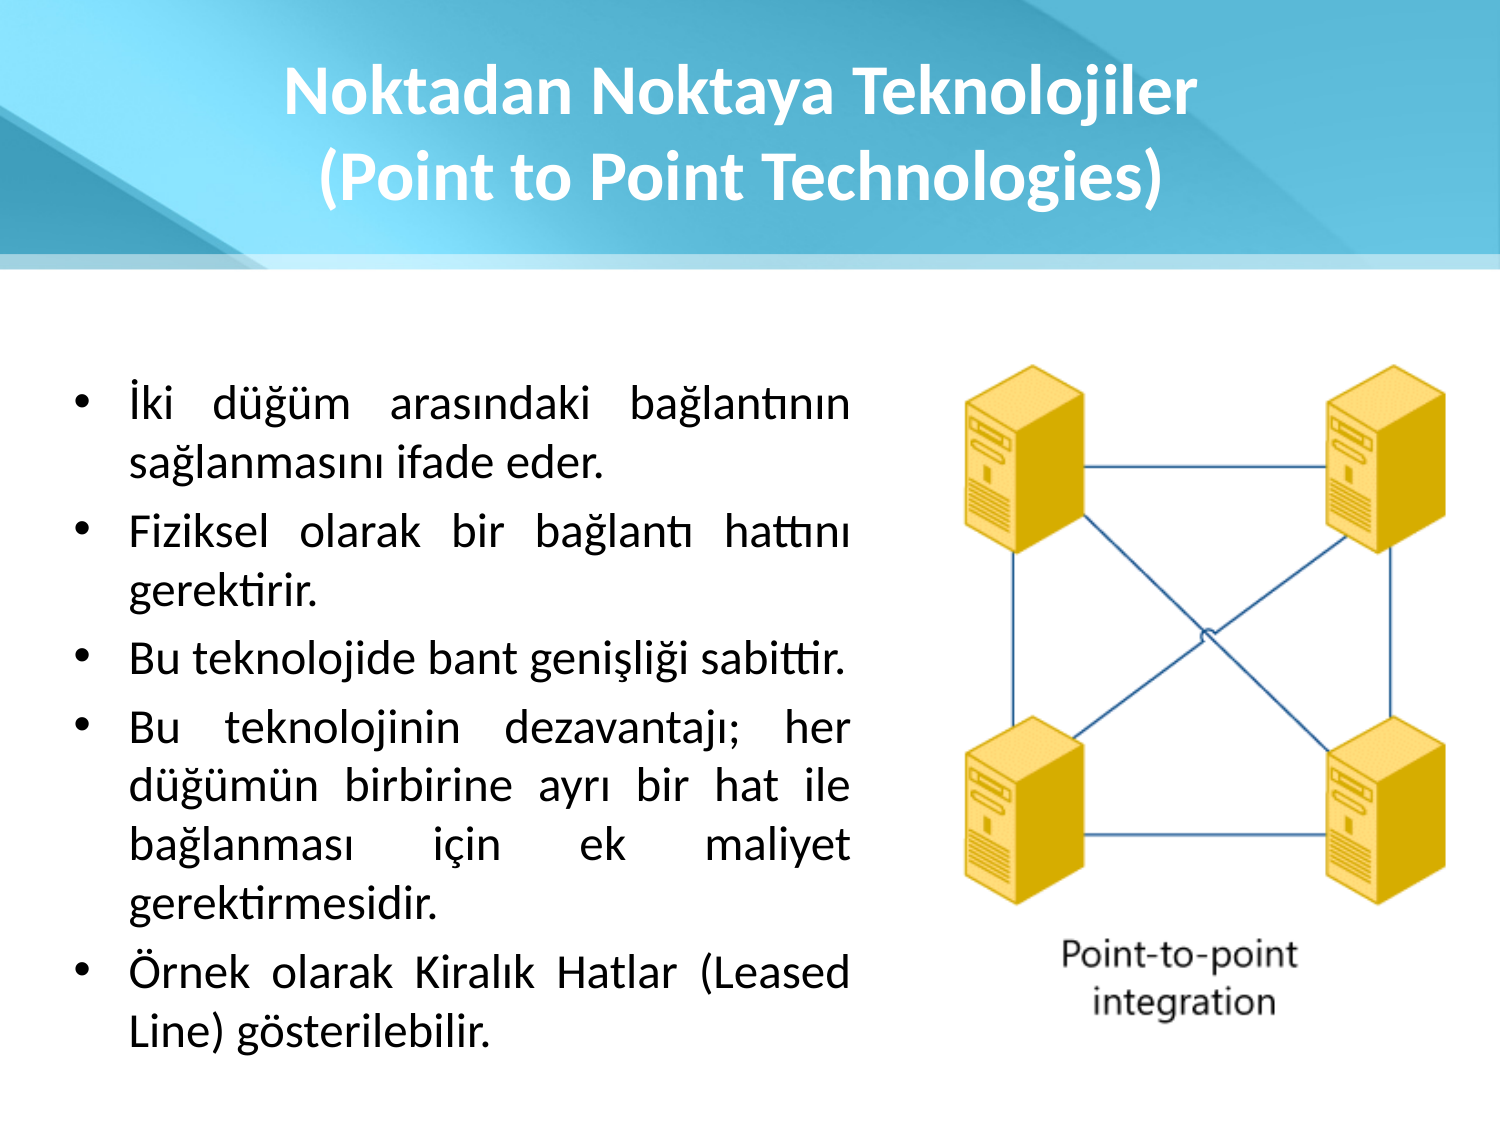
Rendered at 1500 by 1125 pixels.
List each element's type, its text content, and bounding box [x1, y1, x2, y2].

picture [0, 0, 1500, 1125]
list İki düğüm arasındaki bağlantının sağlanmasını ifade eder. Fiziksel olarak bir bağlantı hattını gerektirir. Bu teknolojide bant genişliği sabittir. Bu teknolojinin dezavantajı; her düğümün birbirine ayrı bir hat ile bağlanması için ek maliyet gerektirmesidir. Örnek olarak Kiralık Hatlar (Leased Line) gösterilebilir. [58, 363, 868, 1079]
title Noktadan Noktaya Teknolojiler (Point to Point Technologies) [58, 34, 1426, 223]
